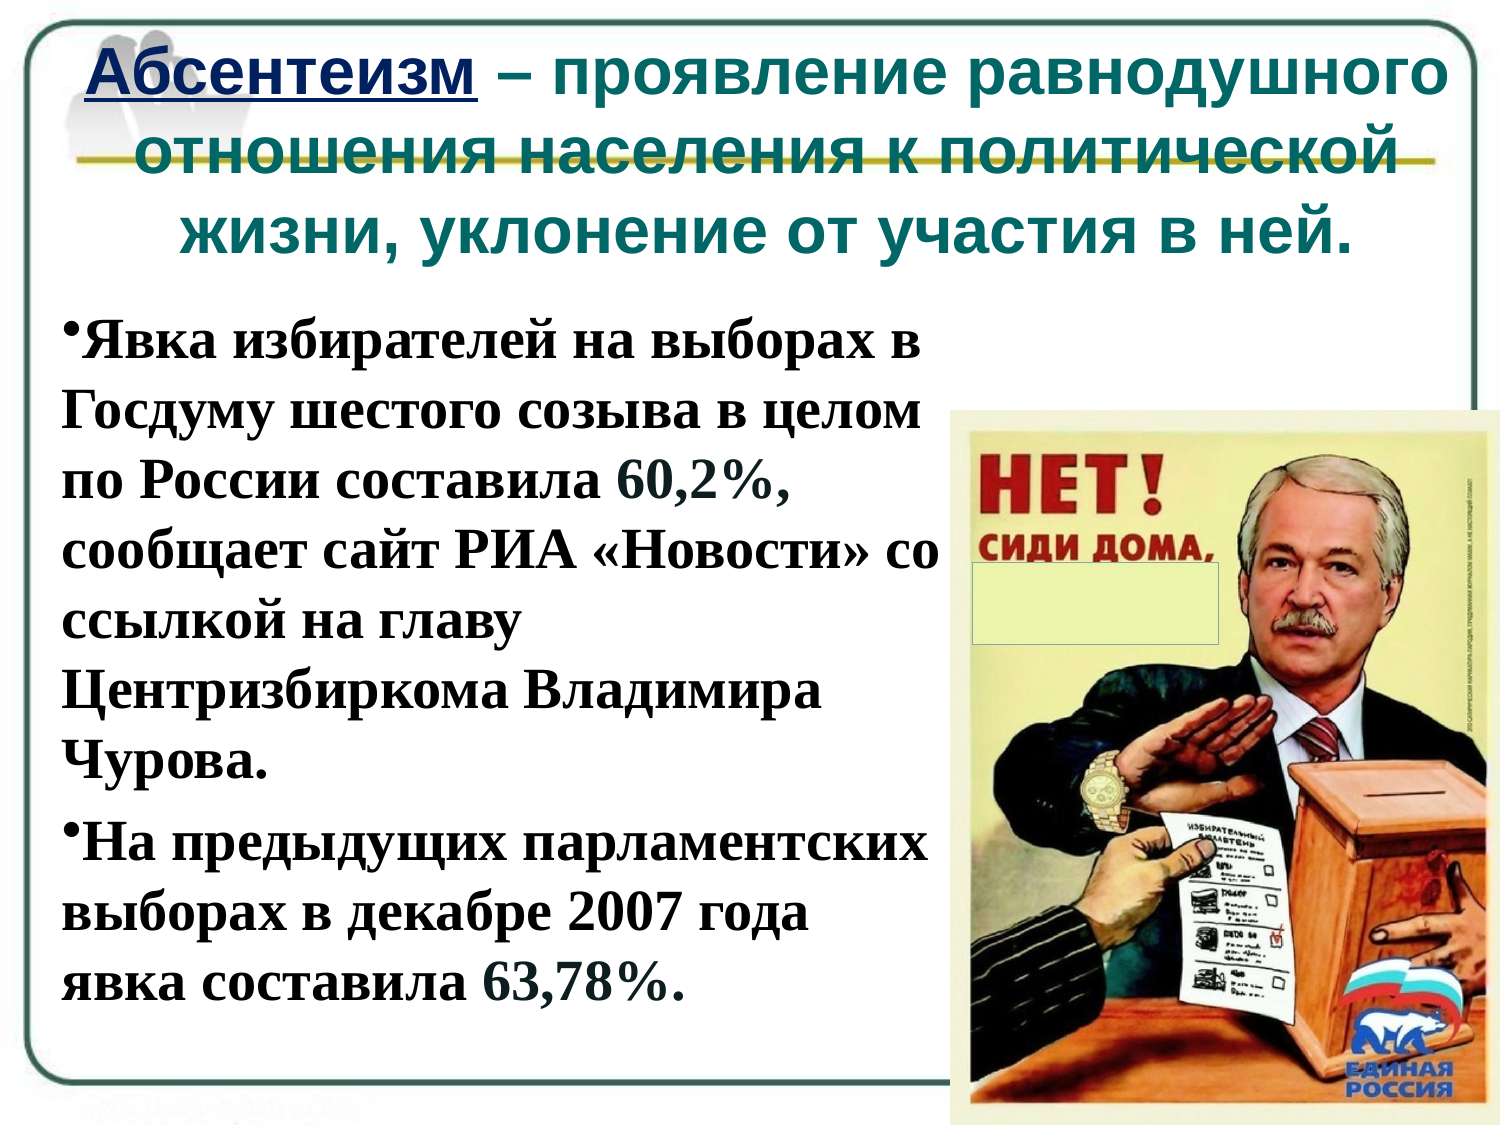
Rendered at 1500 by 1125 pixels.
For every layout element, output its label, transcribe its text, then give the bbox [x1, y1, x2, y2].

list Явка избирателей на выборах в Госдуму шестого созыва в целом по России составила 60,2%, сообщает сайт РИА «Новости» со ссылкой на главу Центризбиркома Владимира Чурова. На предыдущих парламентских выборах в декабре 2007 года явка составила 63,78%. [46, 292, 962, 1125]
picture [0, 0, 1500, 1125]
title Абсентеизм – проявление равнодушного отношения населения к политической жизни, уклонение от участия в ней. [34, 34, 1500, 260]
